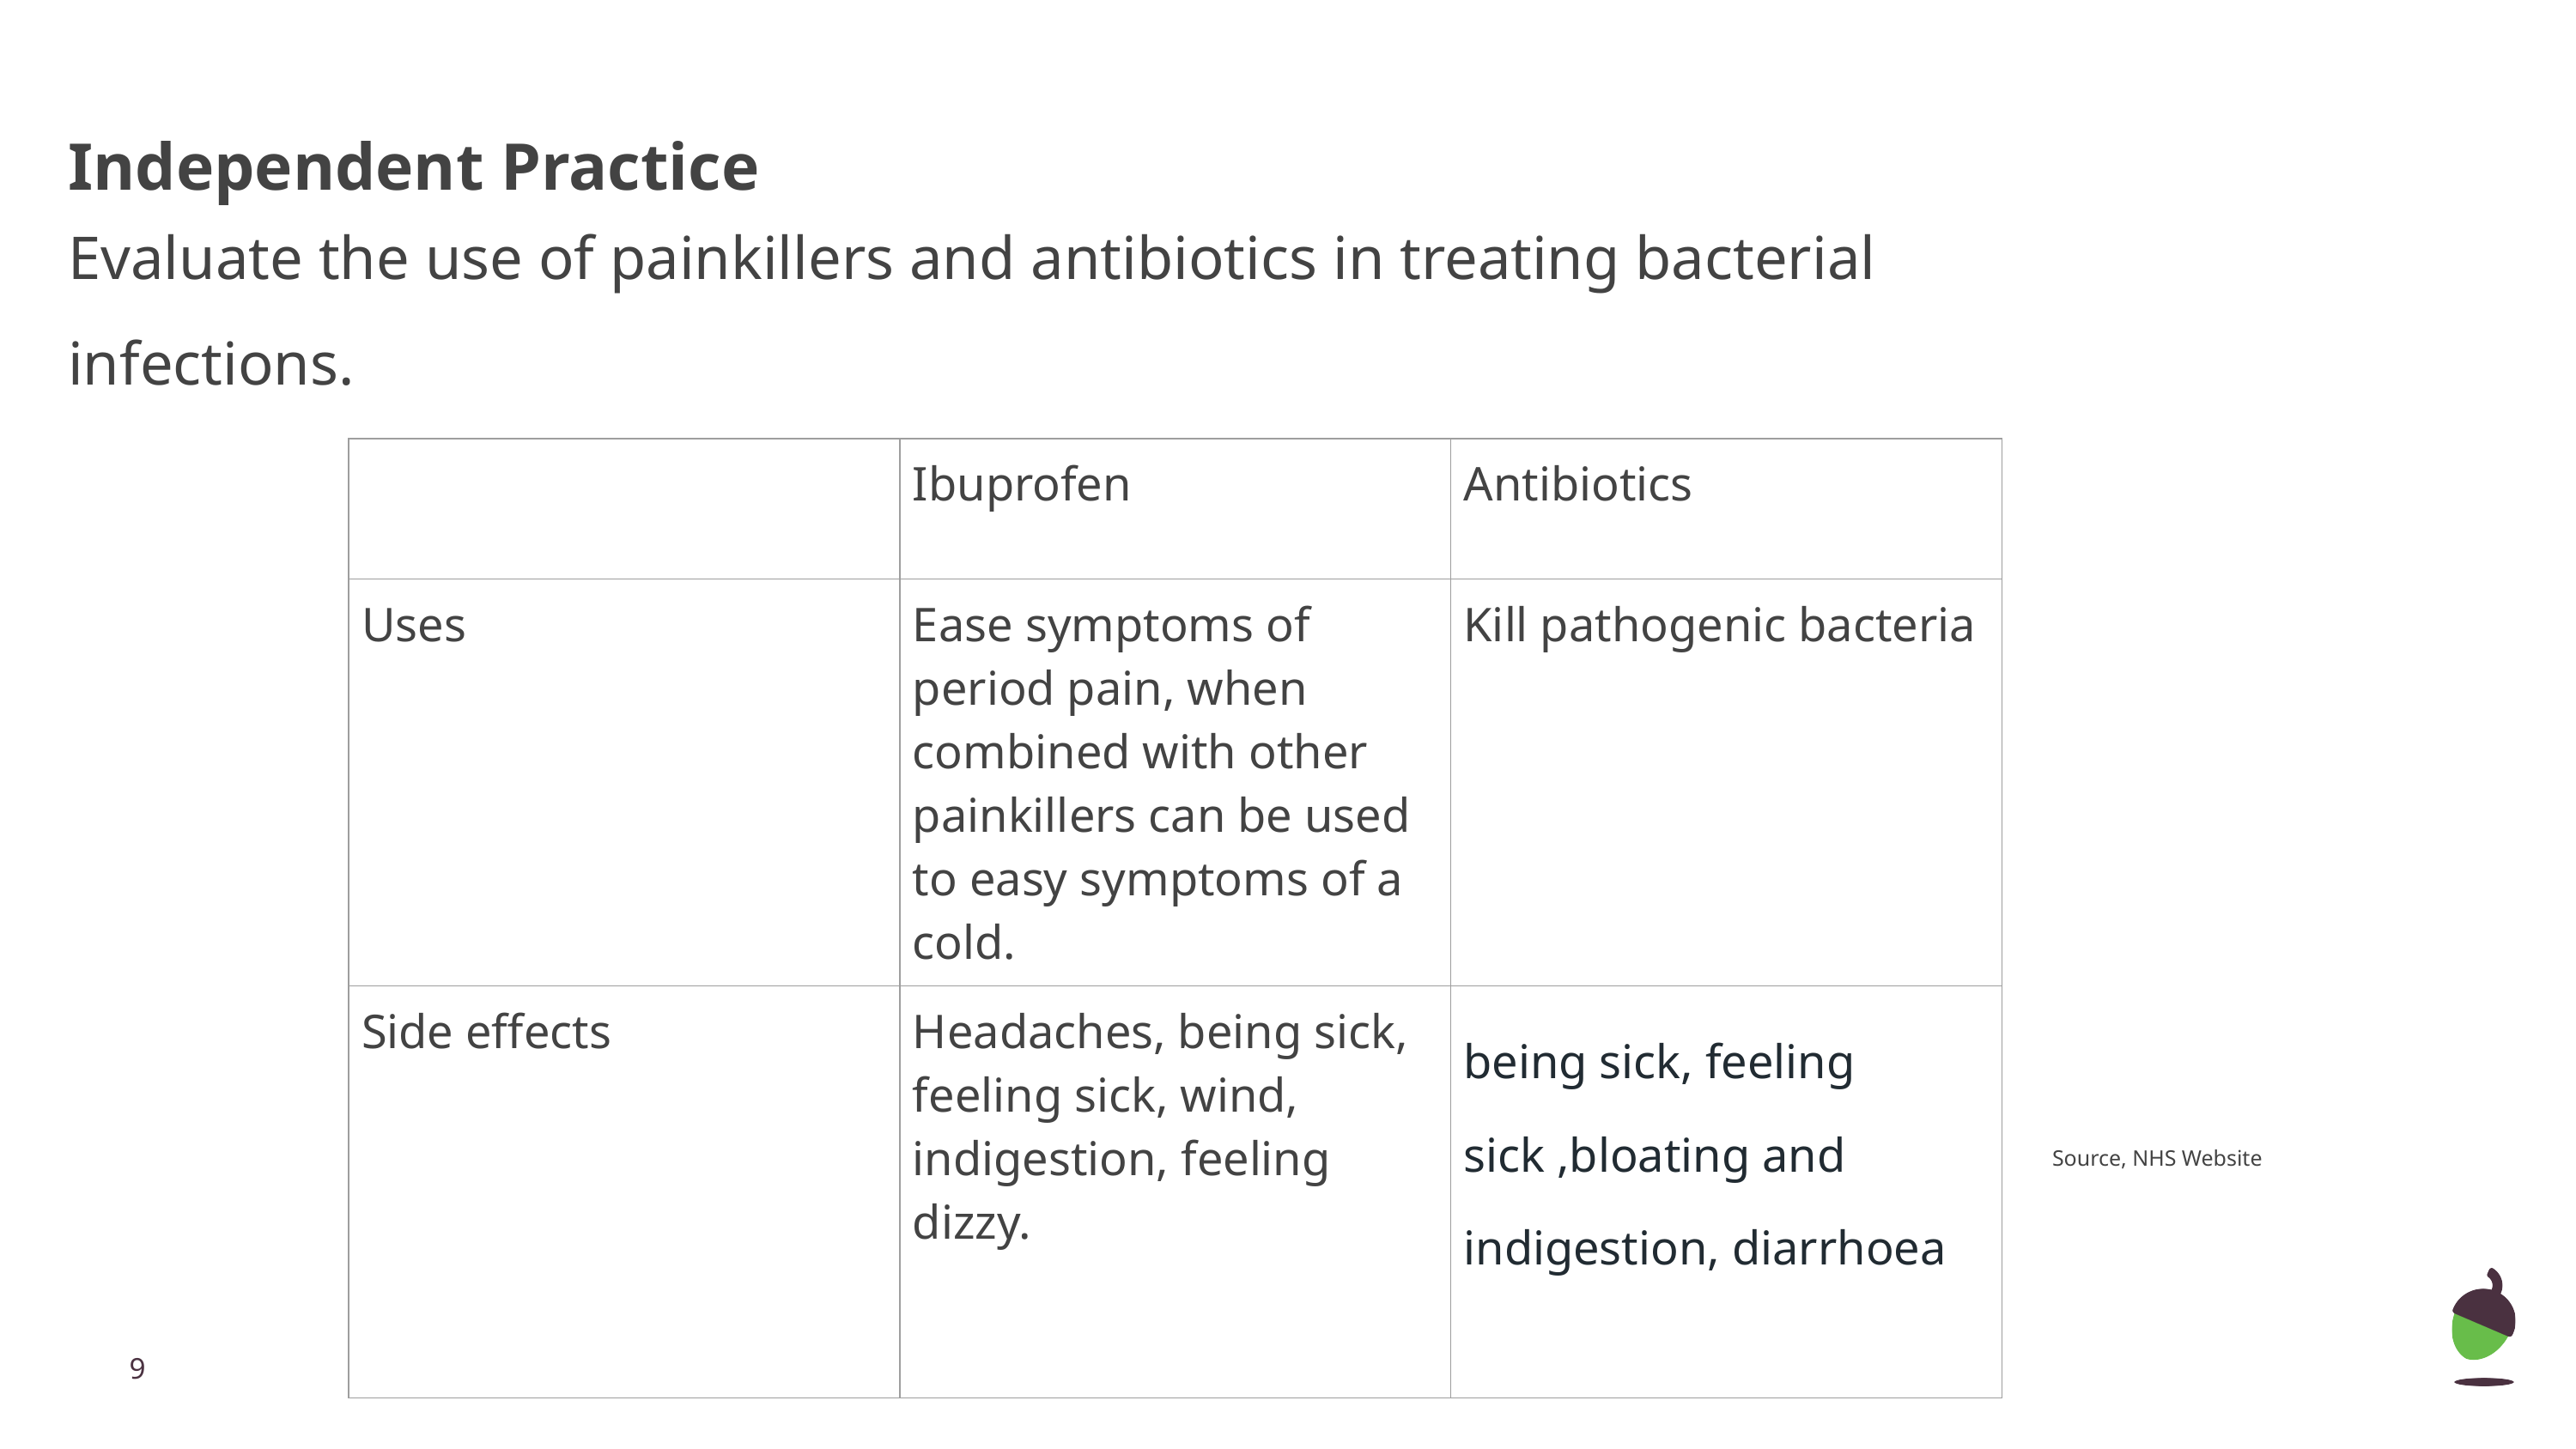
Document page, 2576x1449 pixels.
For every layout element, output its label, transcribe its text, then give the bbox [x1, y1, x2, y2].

table_cell Ease symptoms of period pain, when combined with other painkillers can be used to easy symptoms of a cold. [901, 579, 1450, 985]
list Evaluate the use of painkillers and antibiotics in treating bacterial infections. [68, 185, 2002, 298]
list Source, NHS Website [2051, 1131, 2386, 1245]
picture [2451, 1268, 2516, 1386]
table_header [349, 440, 899, 579]
slide_number ‹#› [129, 1349, 332, 1401]
list Independent Practice [68, 87, 1975, 185]
table_cell being sick, feeling sick ,bloating and indigestion, diarrhoea [1451, 986, 2002, 1397]
table_cell Side effects [349, 986, 899, 1397]
table_header Antibiotics [1451, 440, 2002, 579]
table_cell Uses [349, 579, 899, 985]
table_cell Headaches, being sick, feeling sick, wind, indigestion, feeling dizzy. [901, 986, 1450, 1397]
table_cell Kill pathogenic bacteria [1451, 579, 2002, 985]
table_header Ibuprofen [901, 440, 1450, 579]
